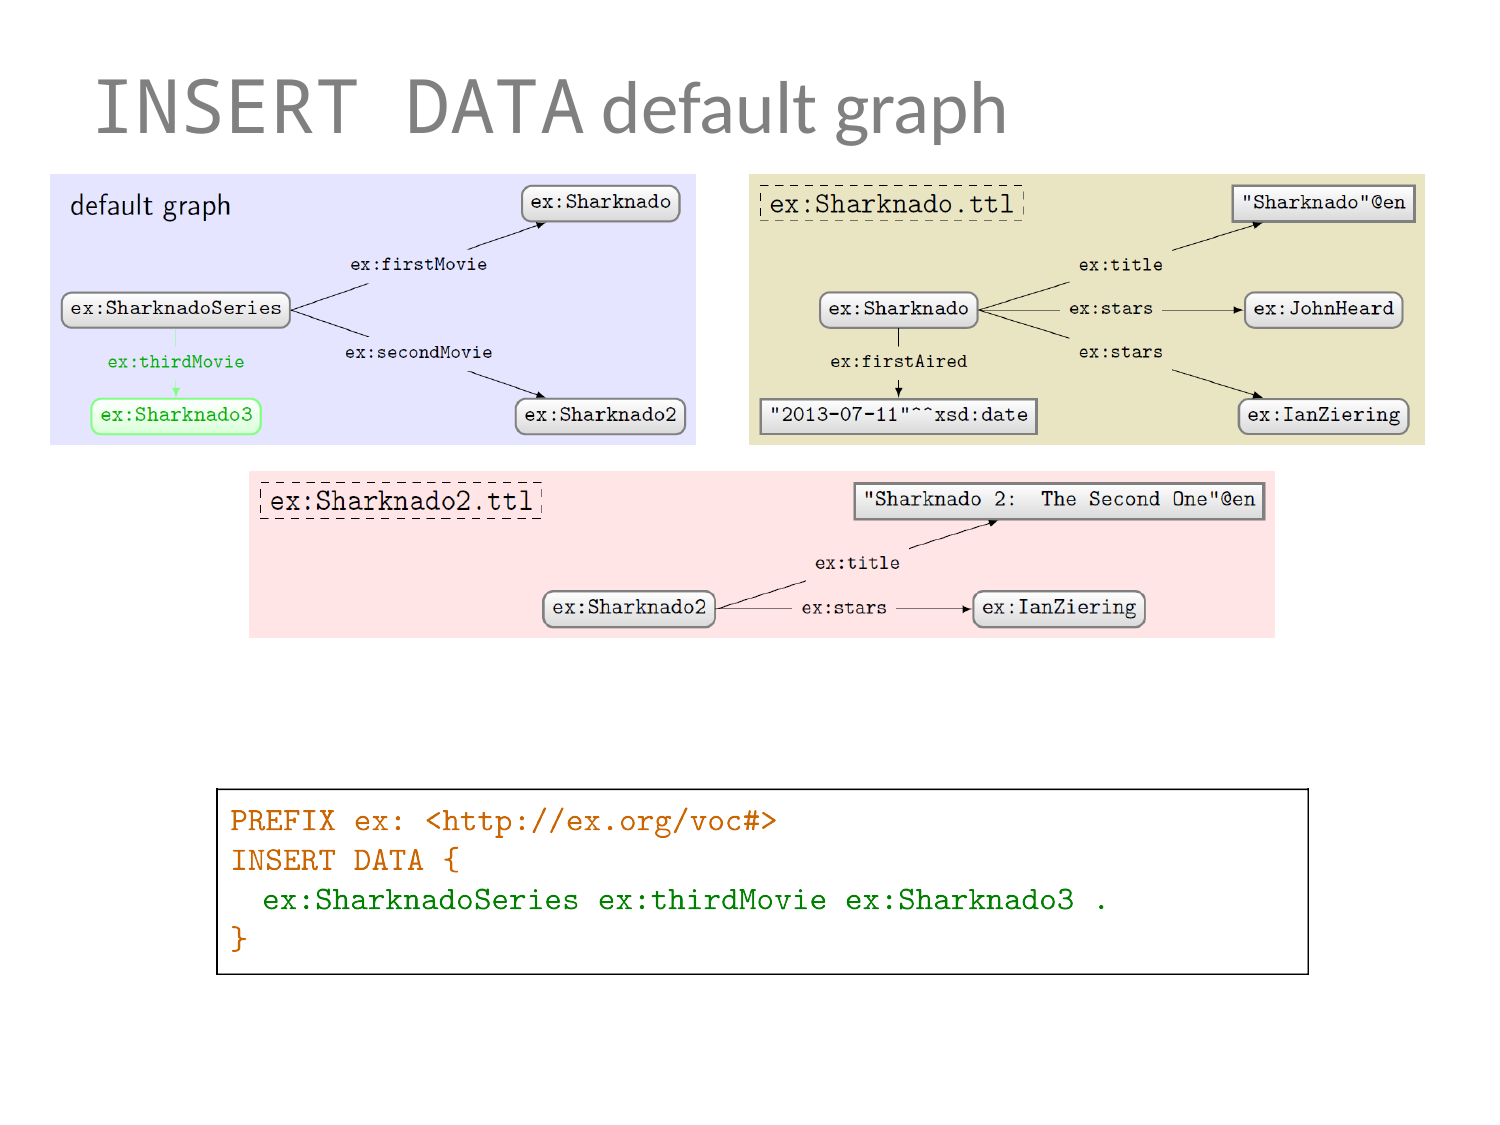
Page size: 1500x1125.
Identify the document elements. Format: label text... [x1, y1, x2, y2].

picture [749, 174, 1426, 446]
picture [216, 788, 1309, 976]
picture [49, 174, 696, 446]
picture [249, 471, 1276, 638]
title INSERT DATA default graph [75, 45, 1425, 163]
